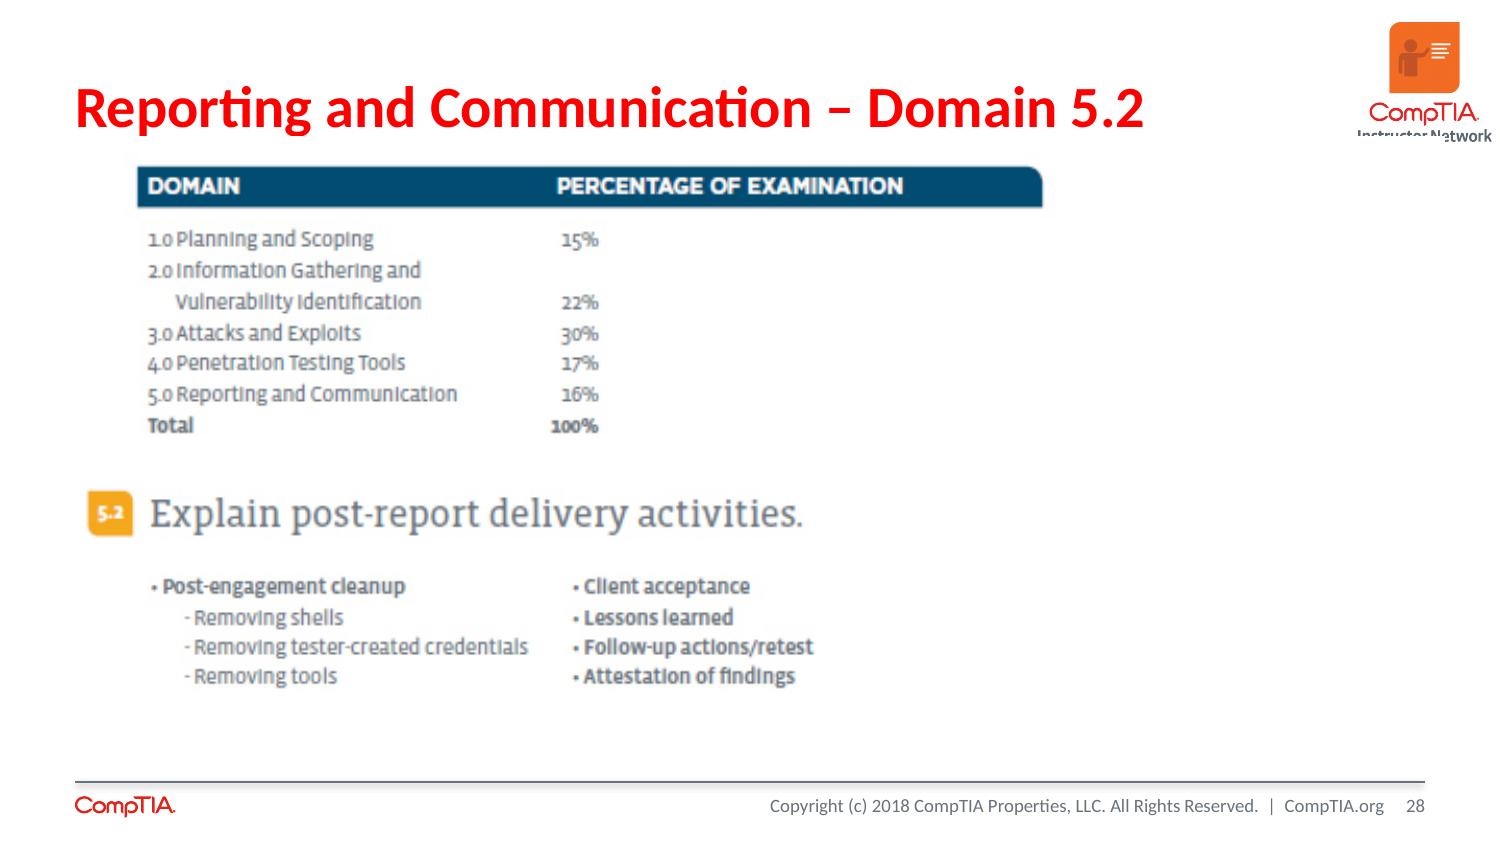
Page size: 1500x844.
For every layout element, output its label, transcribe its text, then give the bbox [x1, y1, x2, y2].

slide_number 28 [1384, 782, 1425, 827]
title Reporting and Communication – Domain 5.2 [75, 33, 1425, 135]
picture [7, 22, 1492, 446]
picture [30, 473, 1469, 725]
